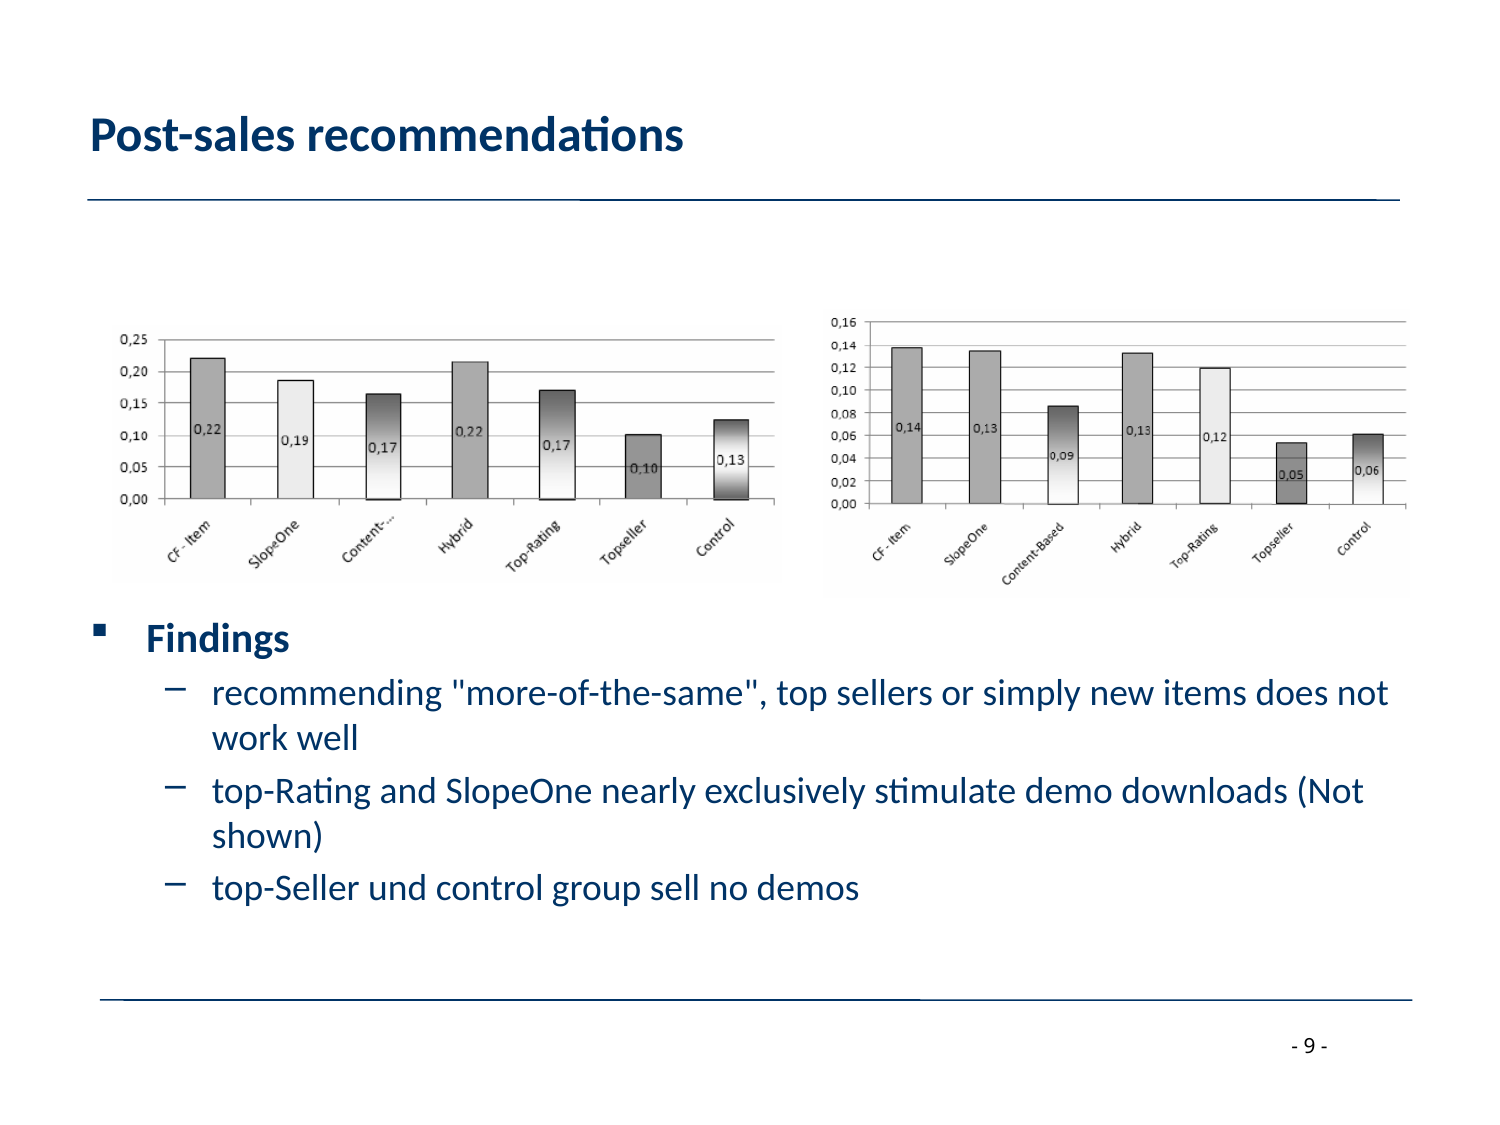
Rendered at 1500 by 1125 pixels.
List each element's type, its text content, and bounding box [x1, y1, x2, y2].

picture [93, 316, 786, 583]
title Post-sales recommendations [74, 37, 1426, 226]
list Item views / visitor Purchases / visitor Findings recommending "more-of-the-same", top sellers or simply new items does not work well top-Rating and SlopeOne nearly exclusively stimulate demo downloads (Not shown) top-Seller und control group sell no demos [74, 262, 1426, 1006]
picture [802, 304, 1416, 598]
